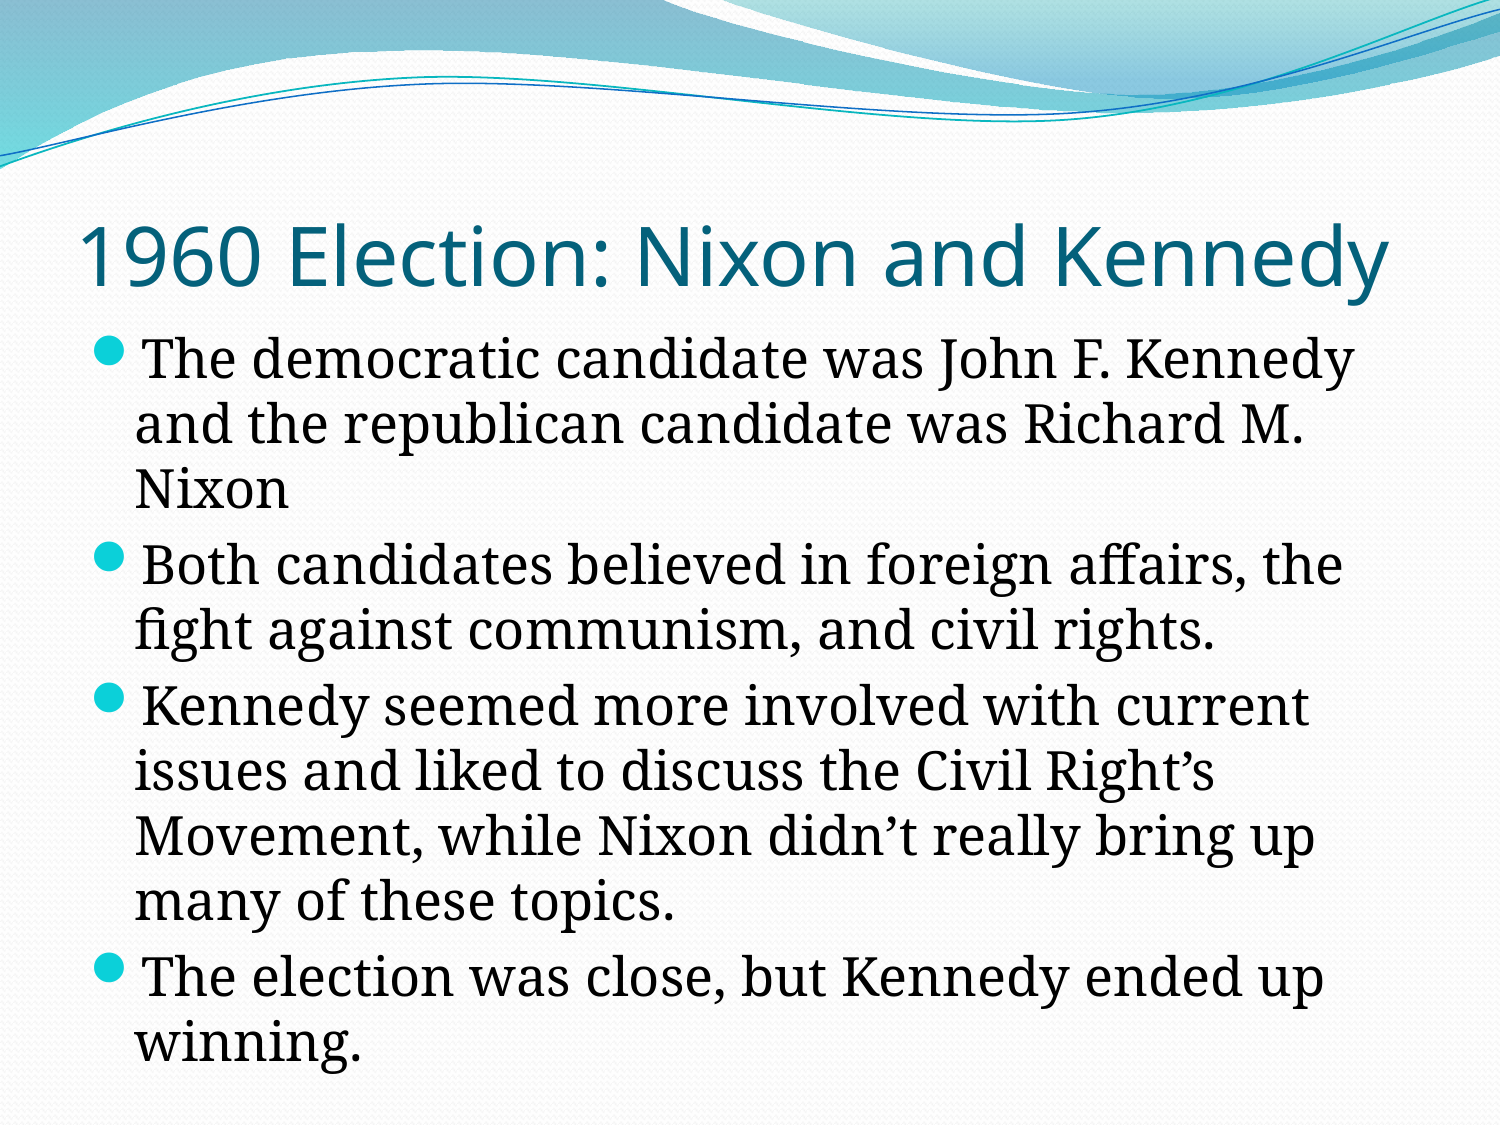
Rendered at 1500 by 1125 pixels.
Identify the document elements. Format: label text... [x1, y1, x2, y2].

list The democratic candidate was John F. Kennedy and the republican candidate was Richard M. Nixon Both candidates believed in foreign affairs, the fight against communism, and civil rights. Kennedy seemed more involved with current issues and liked to discuss the Civil Right’s Movement, while Nixon didn’t really bring up many of these topics. The election was close, but Kennedy ended up winning. [75, 317, 1425, 1038]
title 1960 Election: Nixon and Kennedy [75, 115, 1425, 303]
